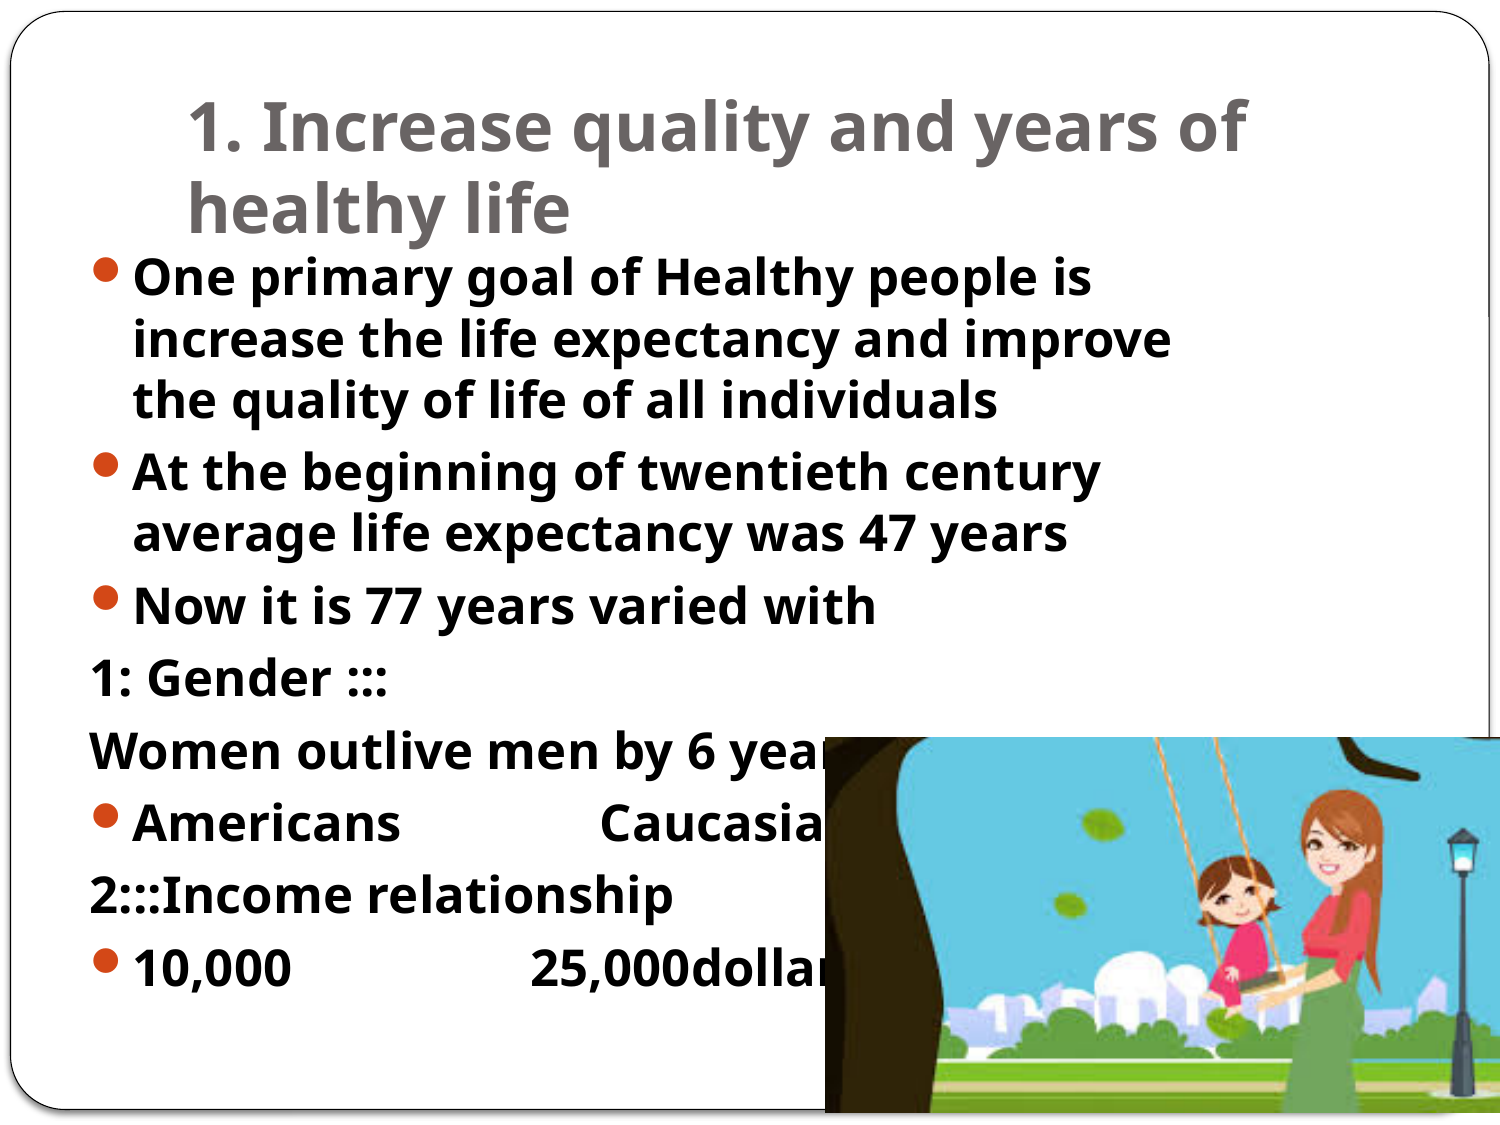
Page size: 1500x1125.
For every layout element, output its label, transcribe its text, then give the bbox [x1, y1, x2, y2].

title 1. Increase quality and years of healthy life [171, 75, 1324, 263]
list One primary goal of Healthy people is increase the life expectancy and improve the quality of life of all individuals At the beginning of twentieth century average life expectancy was 47 years Now it is 77 years varied with 1: Gender ::: Women outlive men by 6 years Americans Caucasians 2:::Income relationship 10,000 25,000dollars [75, 237, 1283, 1013]
picture [824, 737, 1500, 1113]
